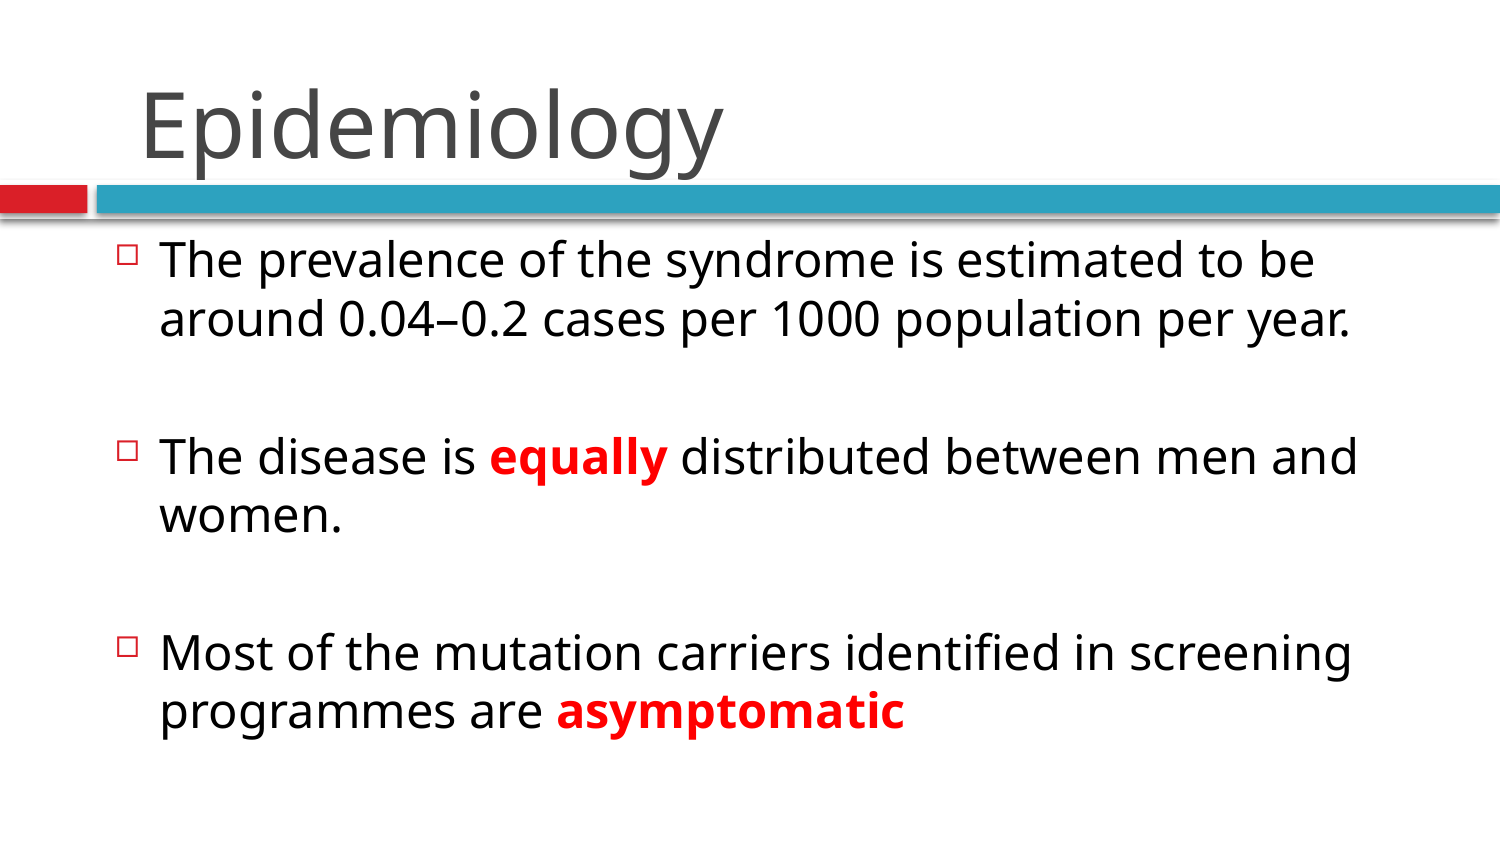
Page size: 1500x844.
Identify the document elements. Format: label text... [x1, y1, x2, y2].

title Epidemiology [99, 19, 1438, 185]
list The prevalence of the syndrome is estimated to be around 0.04–0.2 cases per 1000 population per year. The disease is equally distributed between men and women. Most of the mutation carriers identified in screening programmes are asymptomatic [99, 221, 1438, 760]
